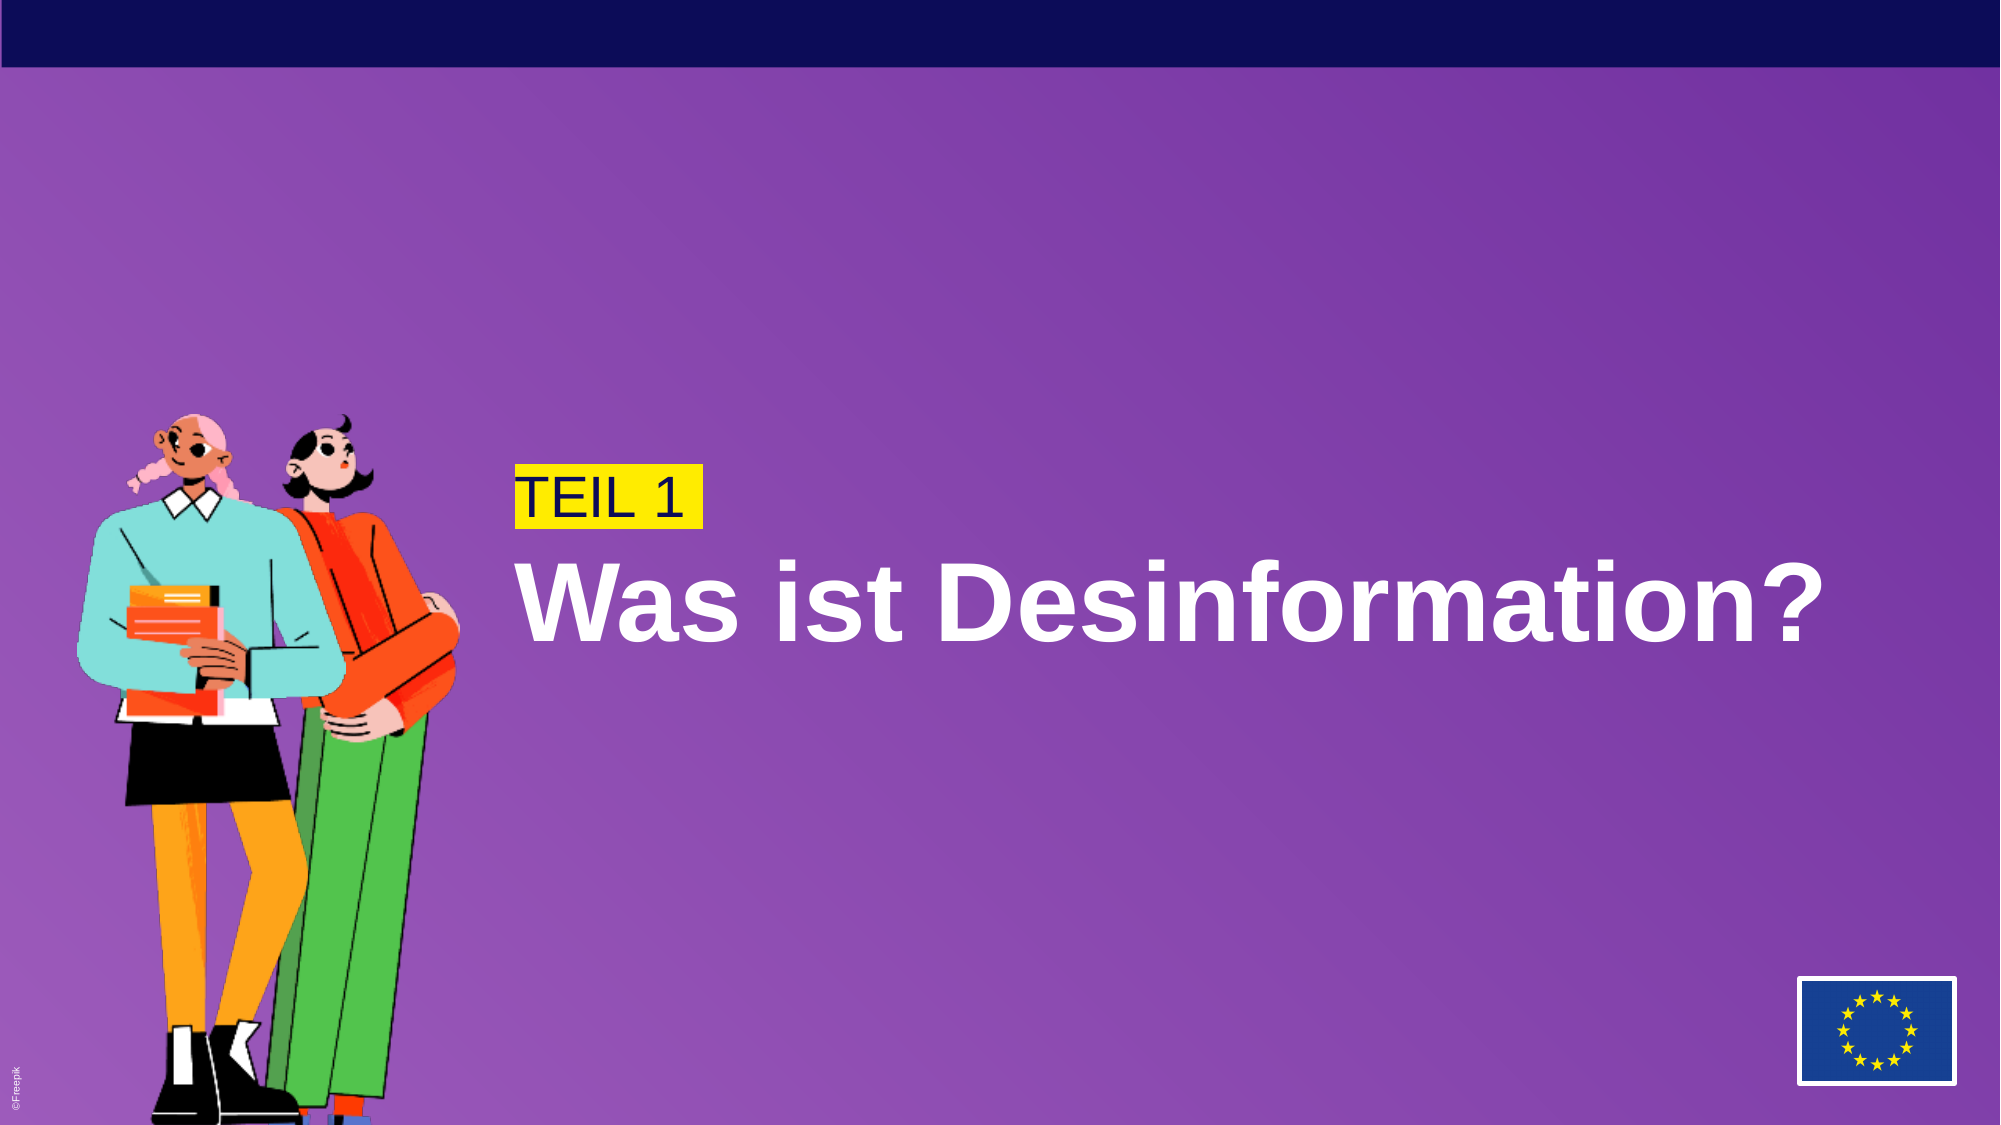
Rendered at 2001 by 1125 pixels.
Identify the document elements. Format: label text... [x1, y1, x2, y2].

text_box TEIL 1 Was ist Desinformation? [499, 451, 1900, 672]
text_box ©Freepik [1, 1052, 29, 1125]
picture [1802, 981, 1952, 1081]
text_box [1, 0, 2000, 68]
picture [77, 414, 460, 1125]
